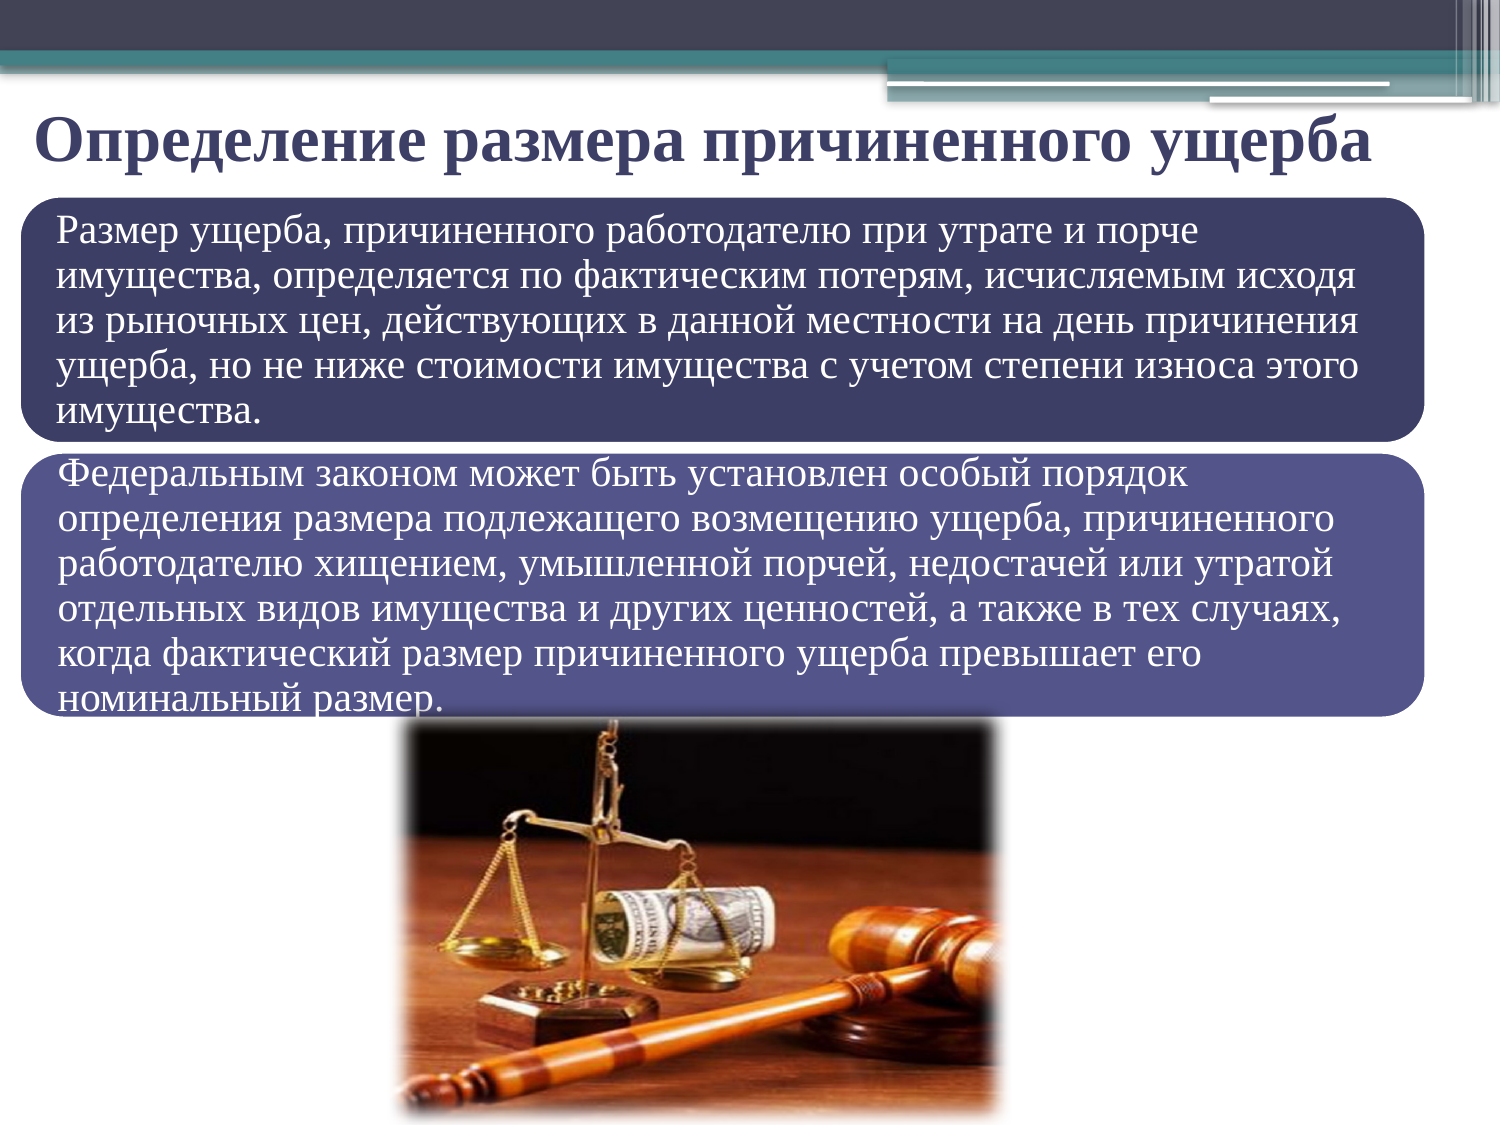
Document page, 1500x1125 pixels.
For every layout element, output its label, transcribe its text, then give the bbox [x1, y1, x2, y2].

text_box Определение размера причиненного ущерба [19, 87, 1427, 181]
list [18, 183, 1427, 738]
picture [387, 700, 1013, 1125]
